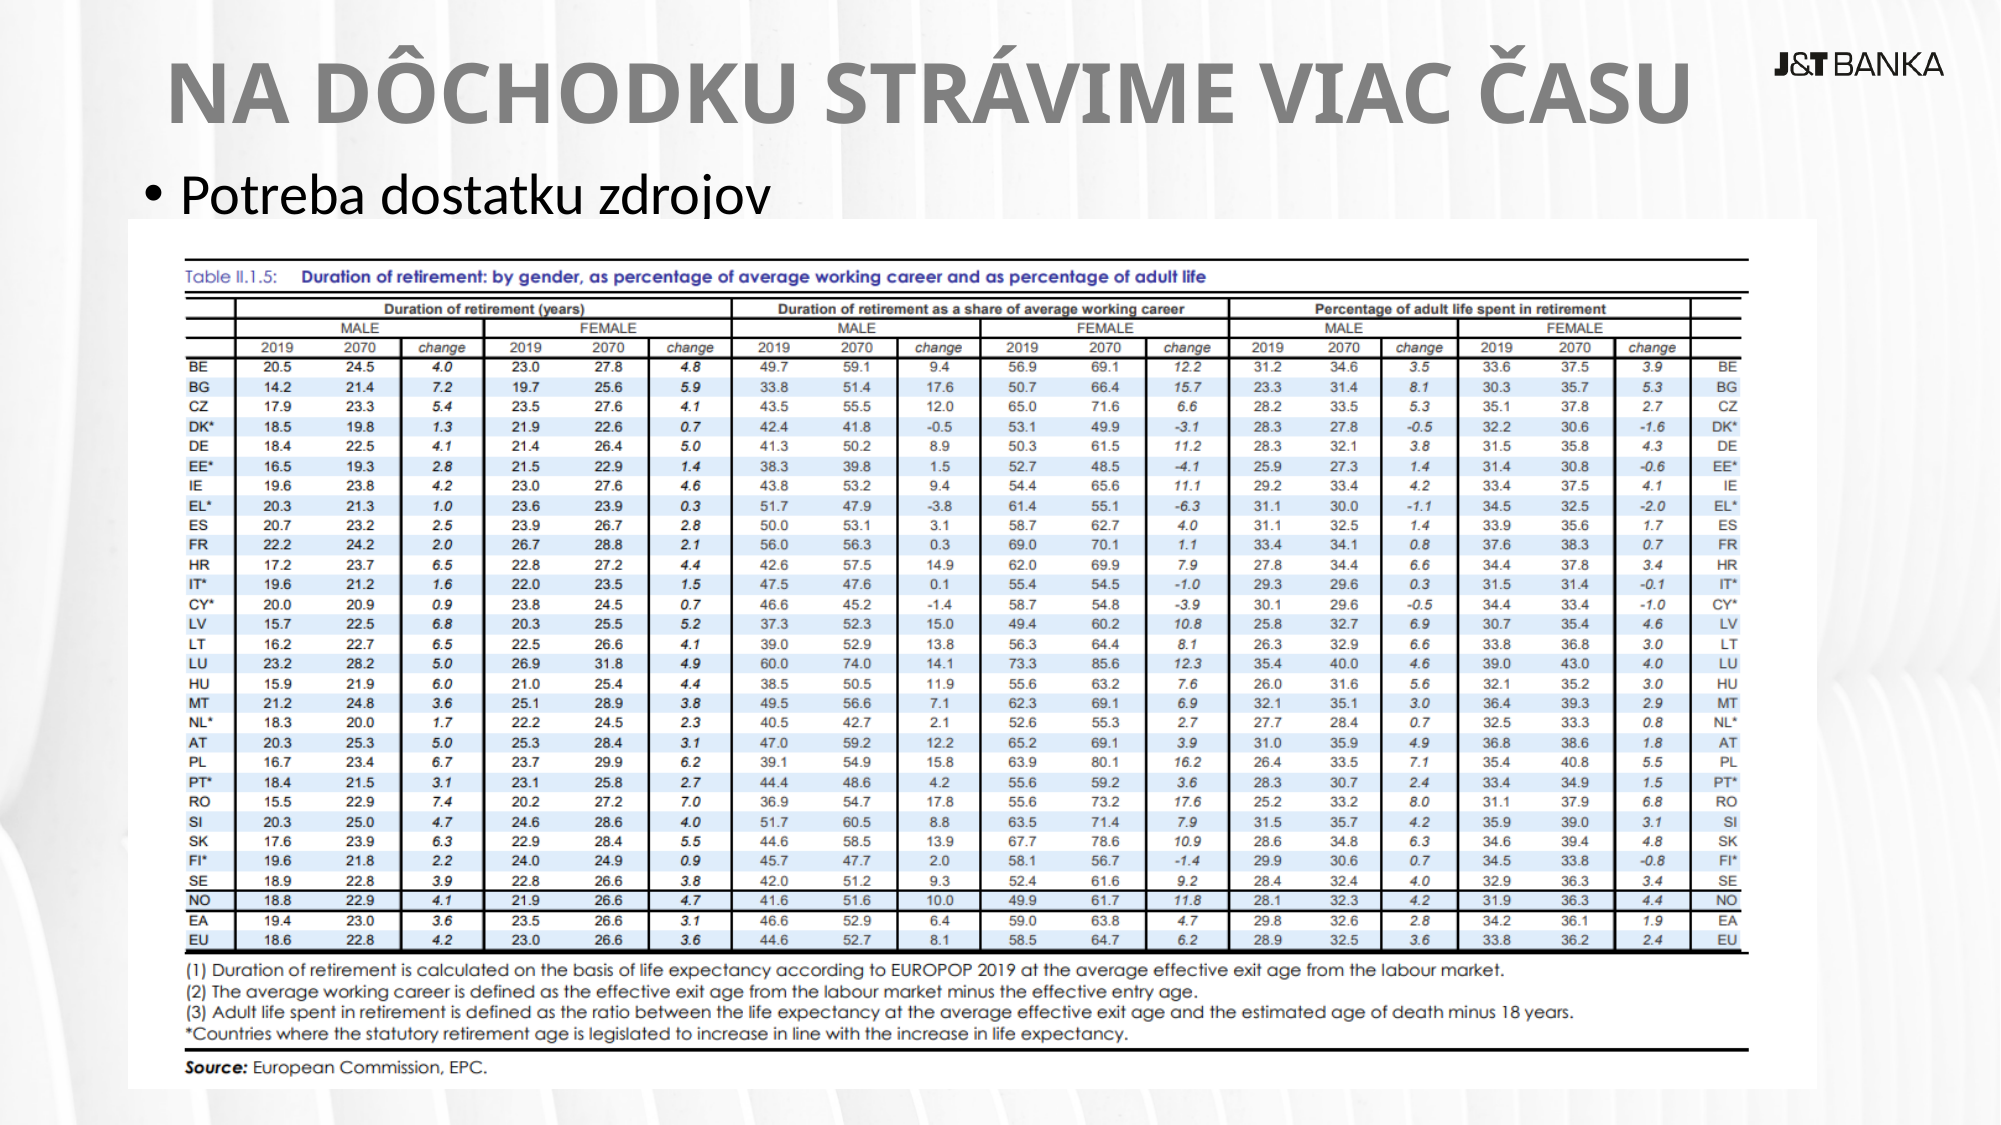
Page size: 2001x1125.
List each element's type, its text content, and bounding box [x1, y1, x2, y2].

list Potreba dostatku zdrojov [128, 156, 1854, 871]
title NA DÔCHODKU STRÁVIME VIAC ČASU [149, 36, 1875, 157]
picture [0, 0, 2001, 1125]
